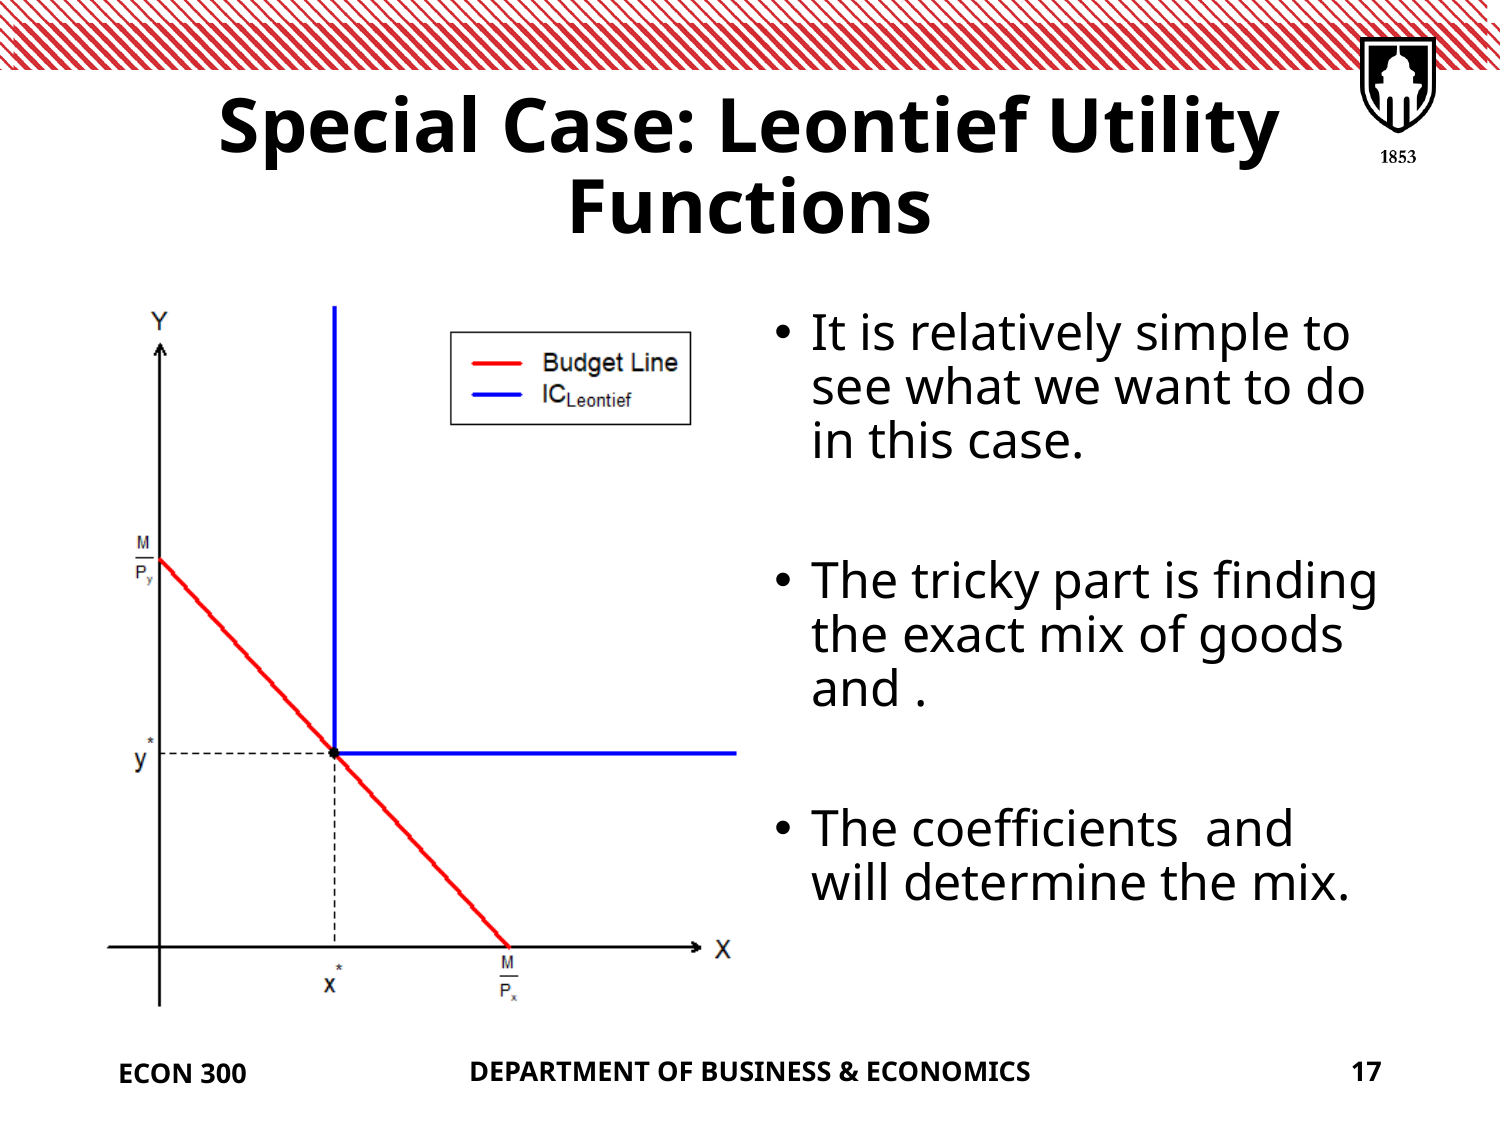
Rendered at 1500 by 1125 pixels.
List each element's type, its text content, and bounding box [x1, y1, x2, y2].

title Special Case: Leontief Utility Functions [103, 59, 1397, 278]
slide_number 17 [1059, 1042, 1397, 1103]
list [103, 302, 741, 1011]
slide_number ECON 300 [103, 1042, 277, 1103]
picture [0, 0, 1500, 163]
footer DEPARTMENT OF BUSINESS & ECONOMICS [277, 1042, 1059, 1103]
